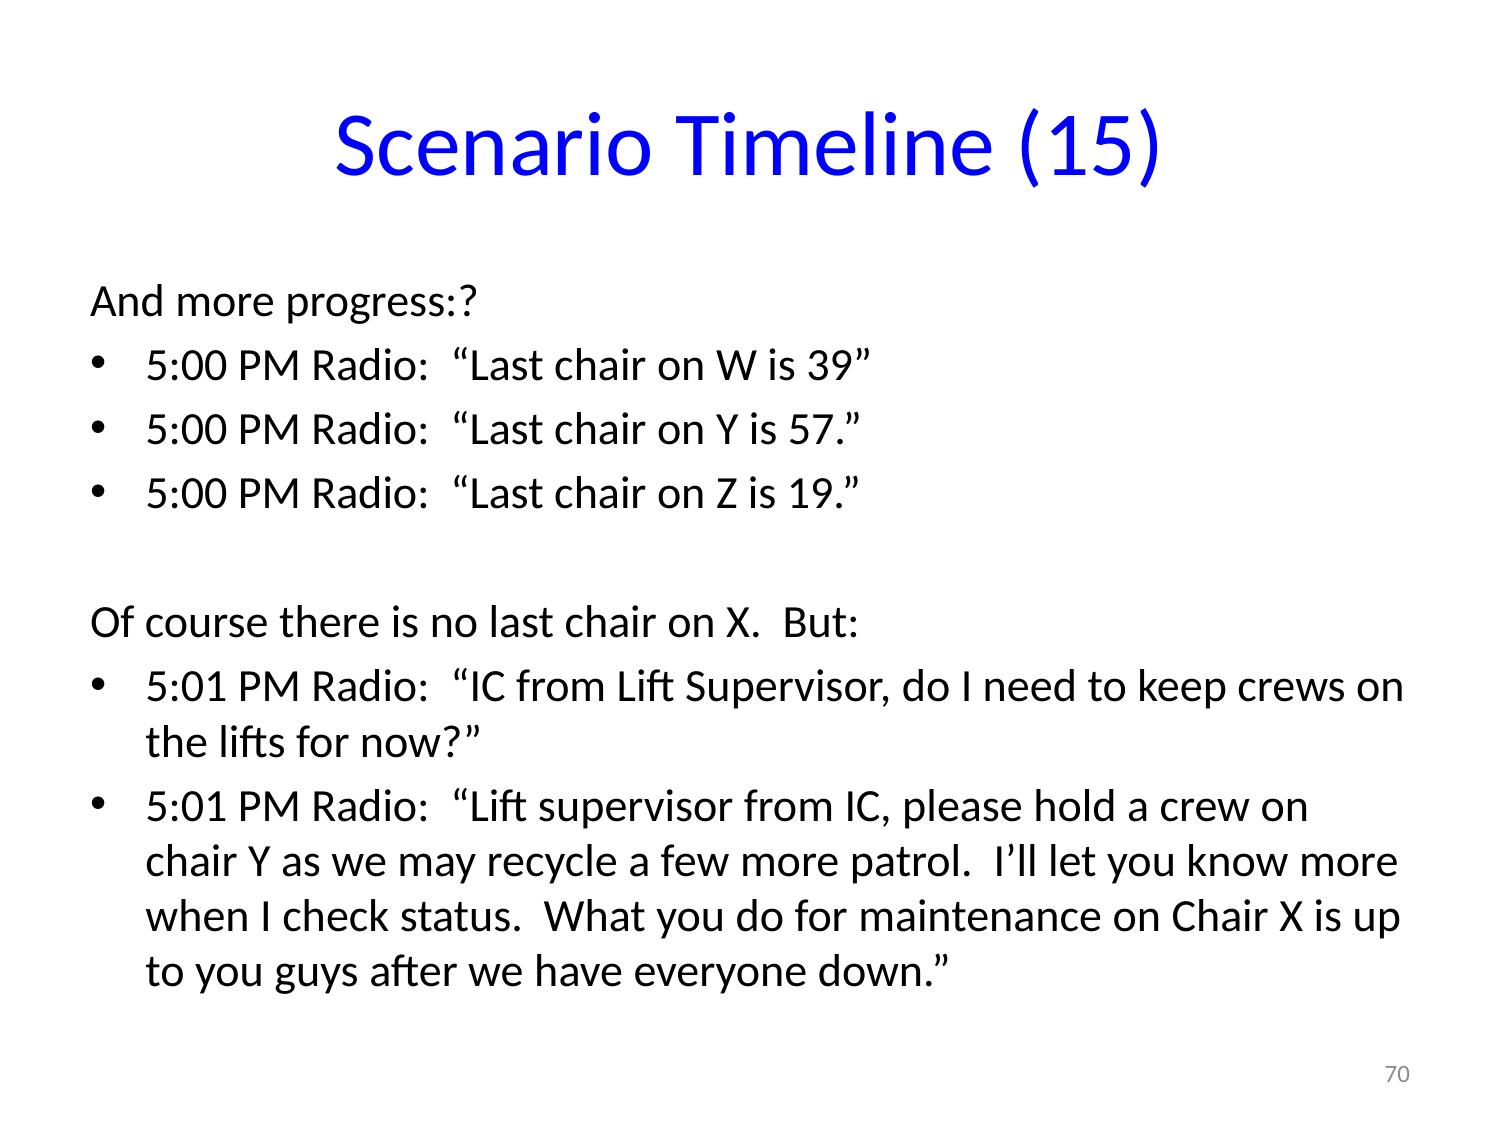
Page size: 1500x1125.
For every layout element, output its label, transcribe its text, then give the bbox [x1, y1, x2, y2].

title Scenario Timeline (15) [75, 45, 1425, 233]
list And more progress:? 5:00 PM Radio: “Last chair on W is 39” 5:00 PM Radio: “Last chair on Y is 57.” 5:00 PM Radio: “Last chair on Z is 19.” Of course there is no last chair on X. But: 5:01 PM Radio: “IC from Lift Supervisor, do I need to keep crews on the lifts for now?” 5:01 PM Radio: “Lift supervisor from IC, please hold a crew on chair Y as we may recycle a few more patrol. I’ll let you know more when I check status. What you do for maintenance on Chair X is up to you guys after we have everyone down.” [75, 262, 1425, 1005]
slide_number 70 [1074, 1042, 1425, 1103]
